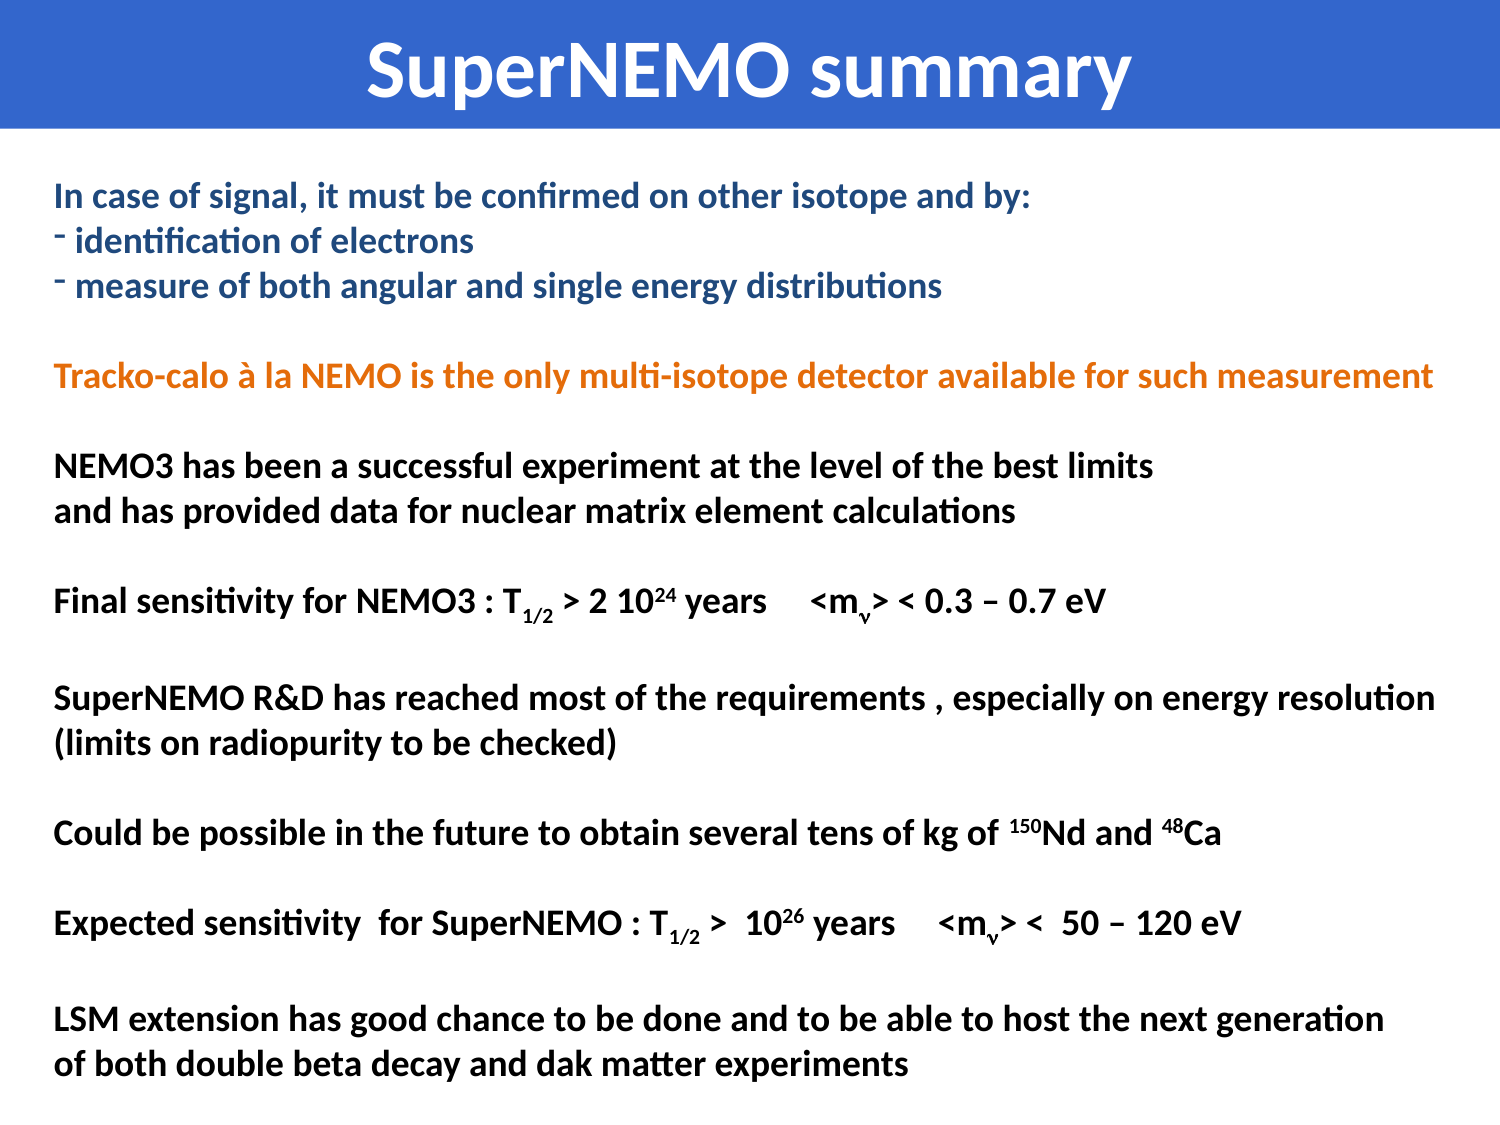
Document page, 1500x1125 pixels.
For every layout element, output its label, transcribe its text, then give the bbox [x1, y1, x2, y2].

text_box In case of signal, it must be confirmed on other isotope and by: identification of electrons measure of both angular and single energy distributions Tracko-calo à la NEMO is the only multi-isotope detector available for such measurement NEMO3 has been a successful experiment at the level of the best limits and has provided data for nuclear matrix element calculations Final sensitivity for NEMO3 : T1/2 > 2 1024 years <mn> < 0.3 – 0.7 eV SuperNEMO R&D has reached most of the requirements , especially on energy resolution (limits on radiopurity to be checked) Could be possible in the future to obtain several tens of kg of 150Nd and 48Ca Expected sensitivity for SuperNEMO : T1/2 > 1026 years <mn> < 50 – 120 eV LSM extension has good chance to be done and to be able to host the next generation of both double beta decay and dak matter experiments [38, 163, 1453, 1125]
text_box SuperNEMO summary [0, 0, 1500, 129]
